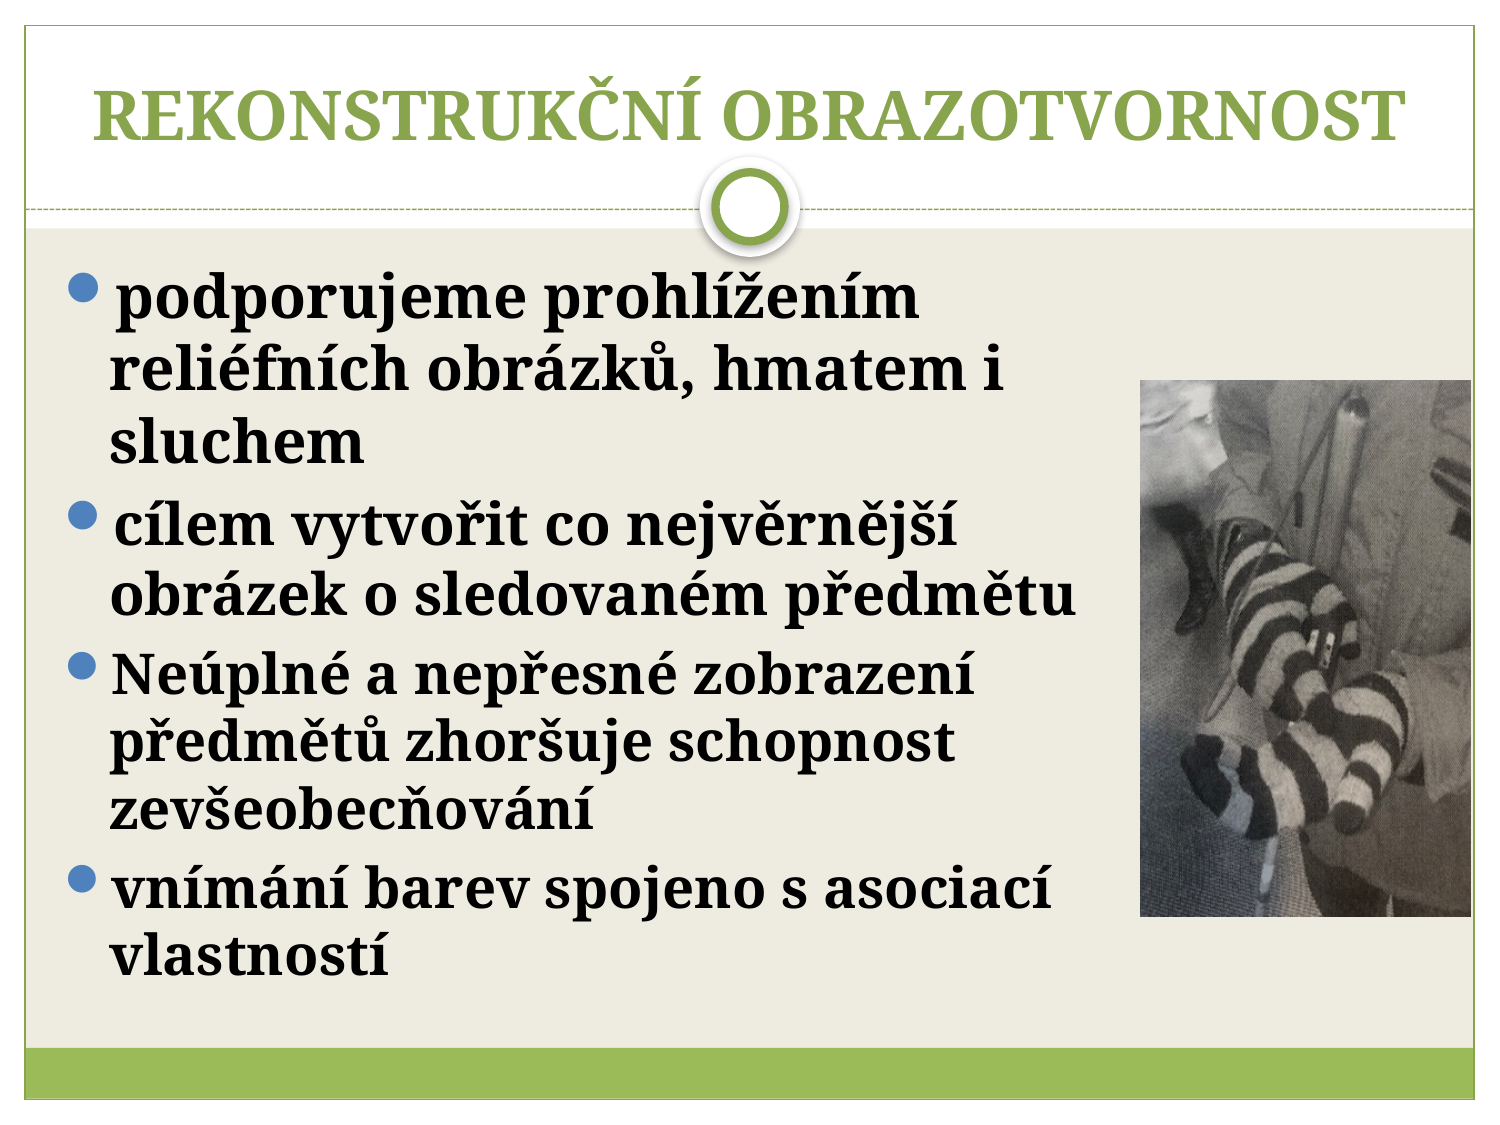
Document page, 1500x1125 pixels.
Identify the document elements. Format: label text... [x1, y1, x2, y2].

title REKONSTRUKČNÍ OBRAZOTVORNOST [49, 37, 1450, 162]
picture [1140, 380, 1471, 918]
list podporujeme prohlížením reliéfních obrázků, hmatem i sluchem cílem vytvořit co nejvěrnější obrázek o sledovaném předmětu Neúplné a nepřesné zobrazení předmětů zhoršuje schopnost zevšeobecňování vnímání barev spojeno s asociací vlastností [49, 250, 1140, 1001]
